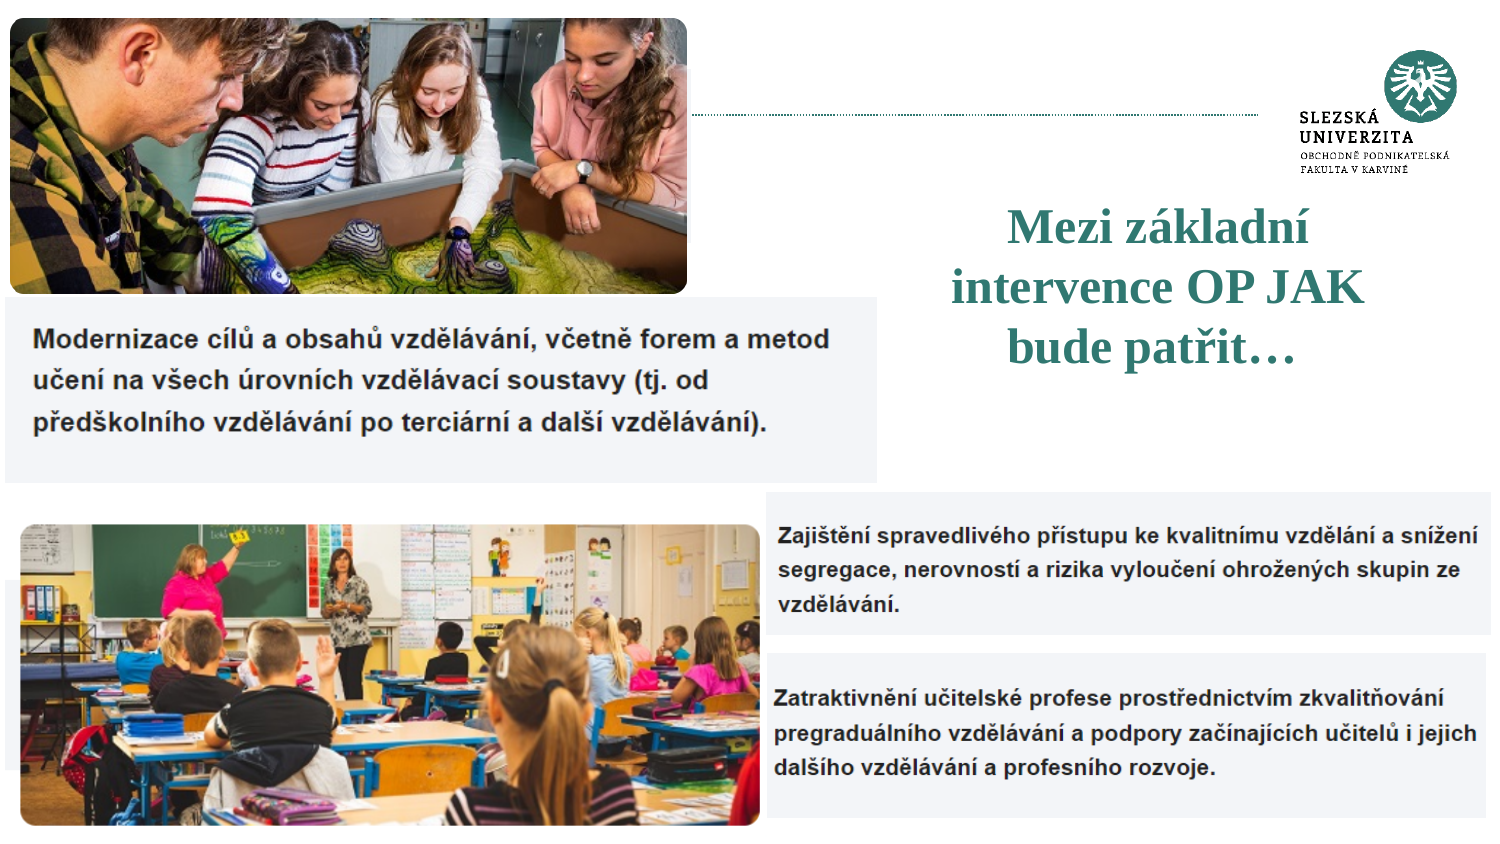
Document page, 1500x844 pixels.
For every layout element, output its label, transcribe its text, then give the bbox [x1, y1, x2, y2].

text_box Mezi základní intervence OP JAK bude patřit… [885, 186, 1432, 490]
picture [0, 0, 878, 484]
picture [1279, 14, 1495, 196]
picture [4, 491, 1491, 837]
